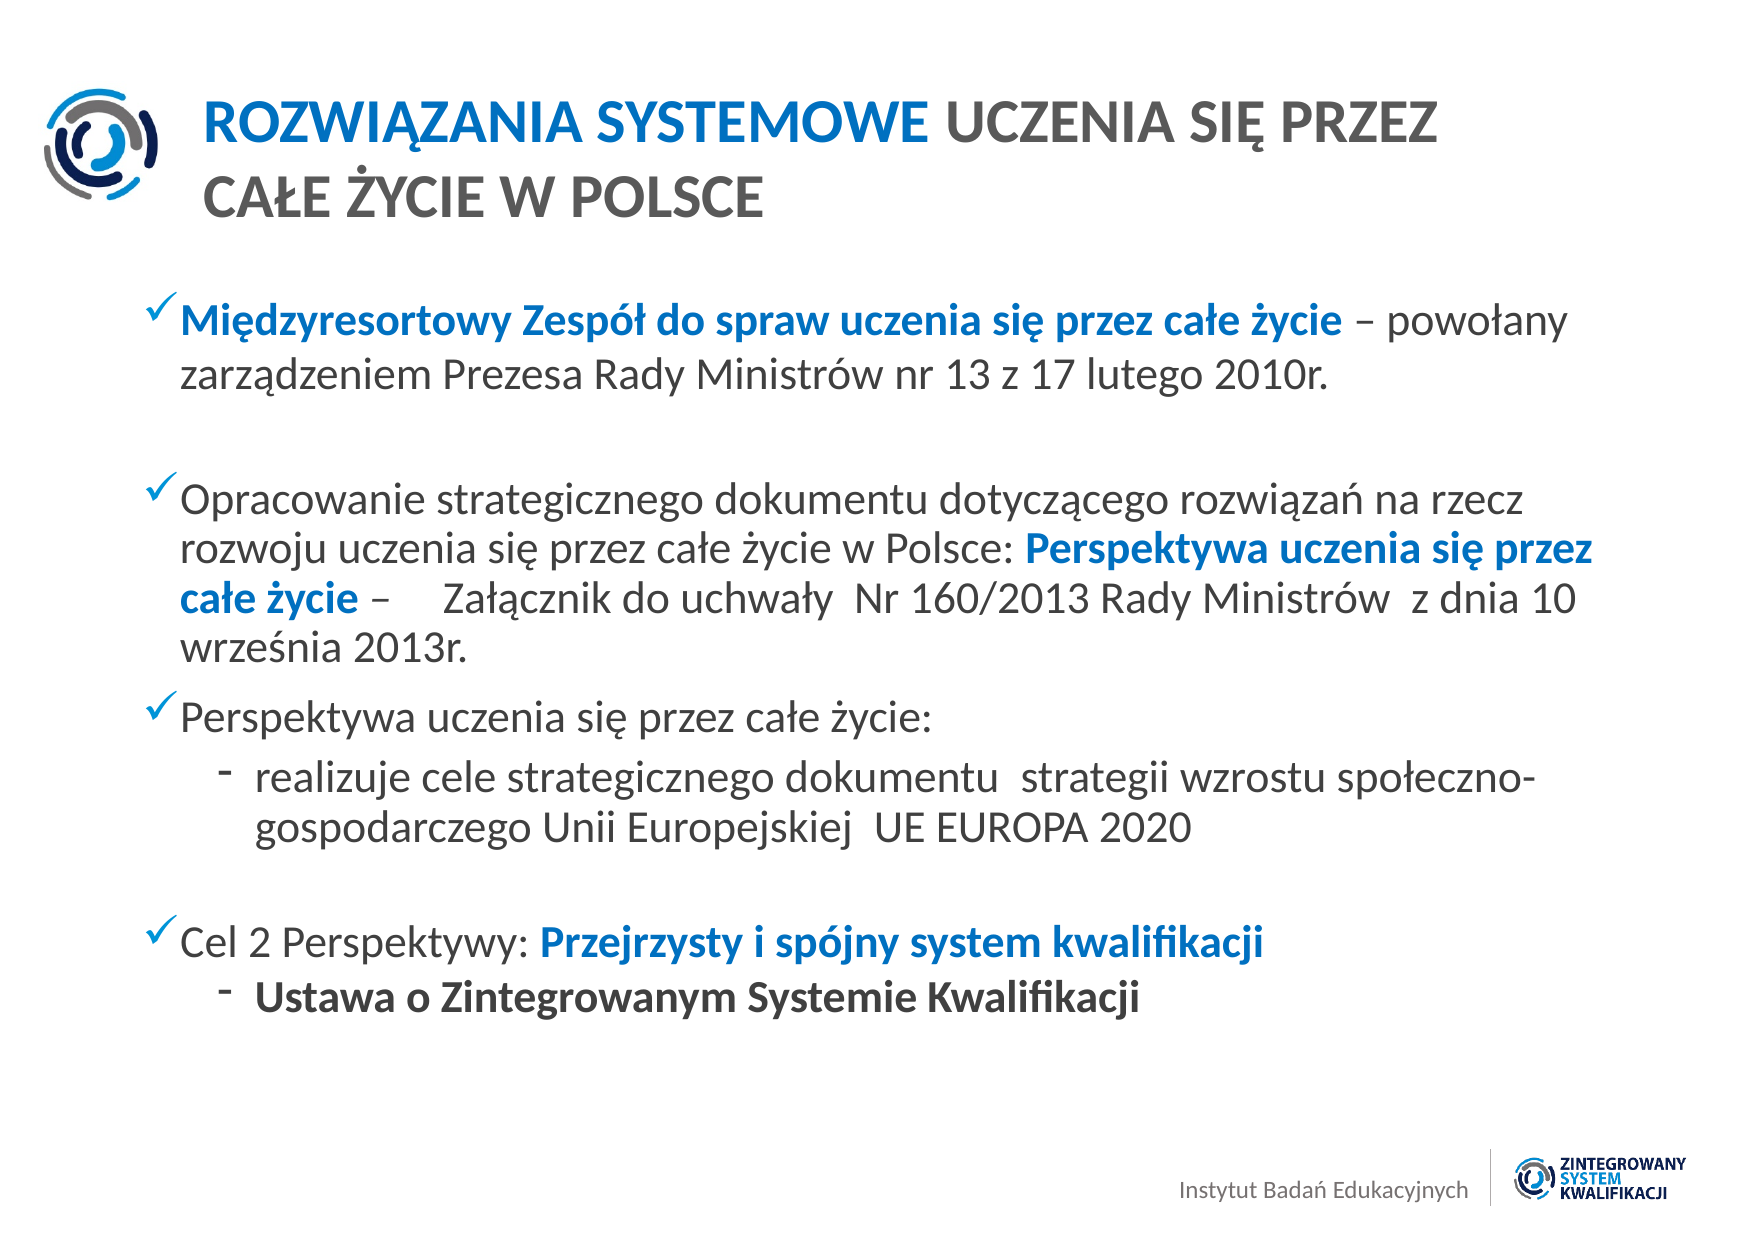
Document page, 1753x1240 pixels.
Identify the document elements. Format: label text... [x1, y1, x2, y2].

text_box ROZWIĄZANIA SYSTEMOWE UCZENIA SIĘ PRZEZ CAŁE ŻYCIE W POLSCE [188, 72, 1550, 238]
list Międzyresortowy Zespół do spraw uczenia się przez całe życie – powołany zarządzeniem Prezesa Rady Ministrów nr 13 z 17 lutego 2010r. Opracowanie strategicznego dokumentu dotyczącego rozwiązań na rzecz rozwoju uczenia się przez całe życie w Polsce: Perspektywa uczenia się przez całe życie – Załącznik do uchwały Nr 160/2013 Rady Ministrów z dnia 10 września 2013r. Perspektywa uczenia się przez całe życie: realizuje cele strategicznego dokumentu strategii wzrostu społeczno-gospodarczego Unii Europejskiej UE EUROPA 2020 Cel 2 Perspektywy: Przejrzysty i spójny system kwalifikacji Ustawa o Zintegrowanym Systemie Kwalifikacji [142, 239, 1680, 1046]
picture [1509, 1148, 1691, 1207]
picture [38, 81, 164, 206]
